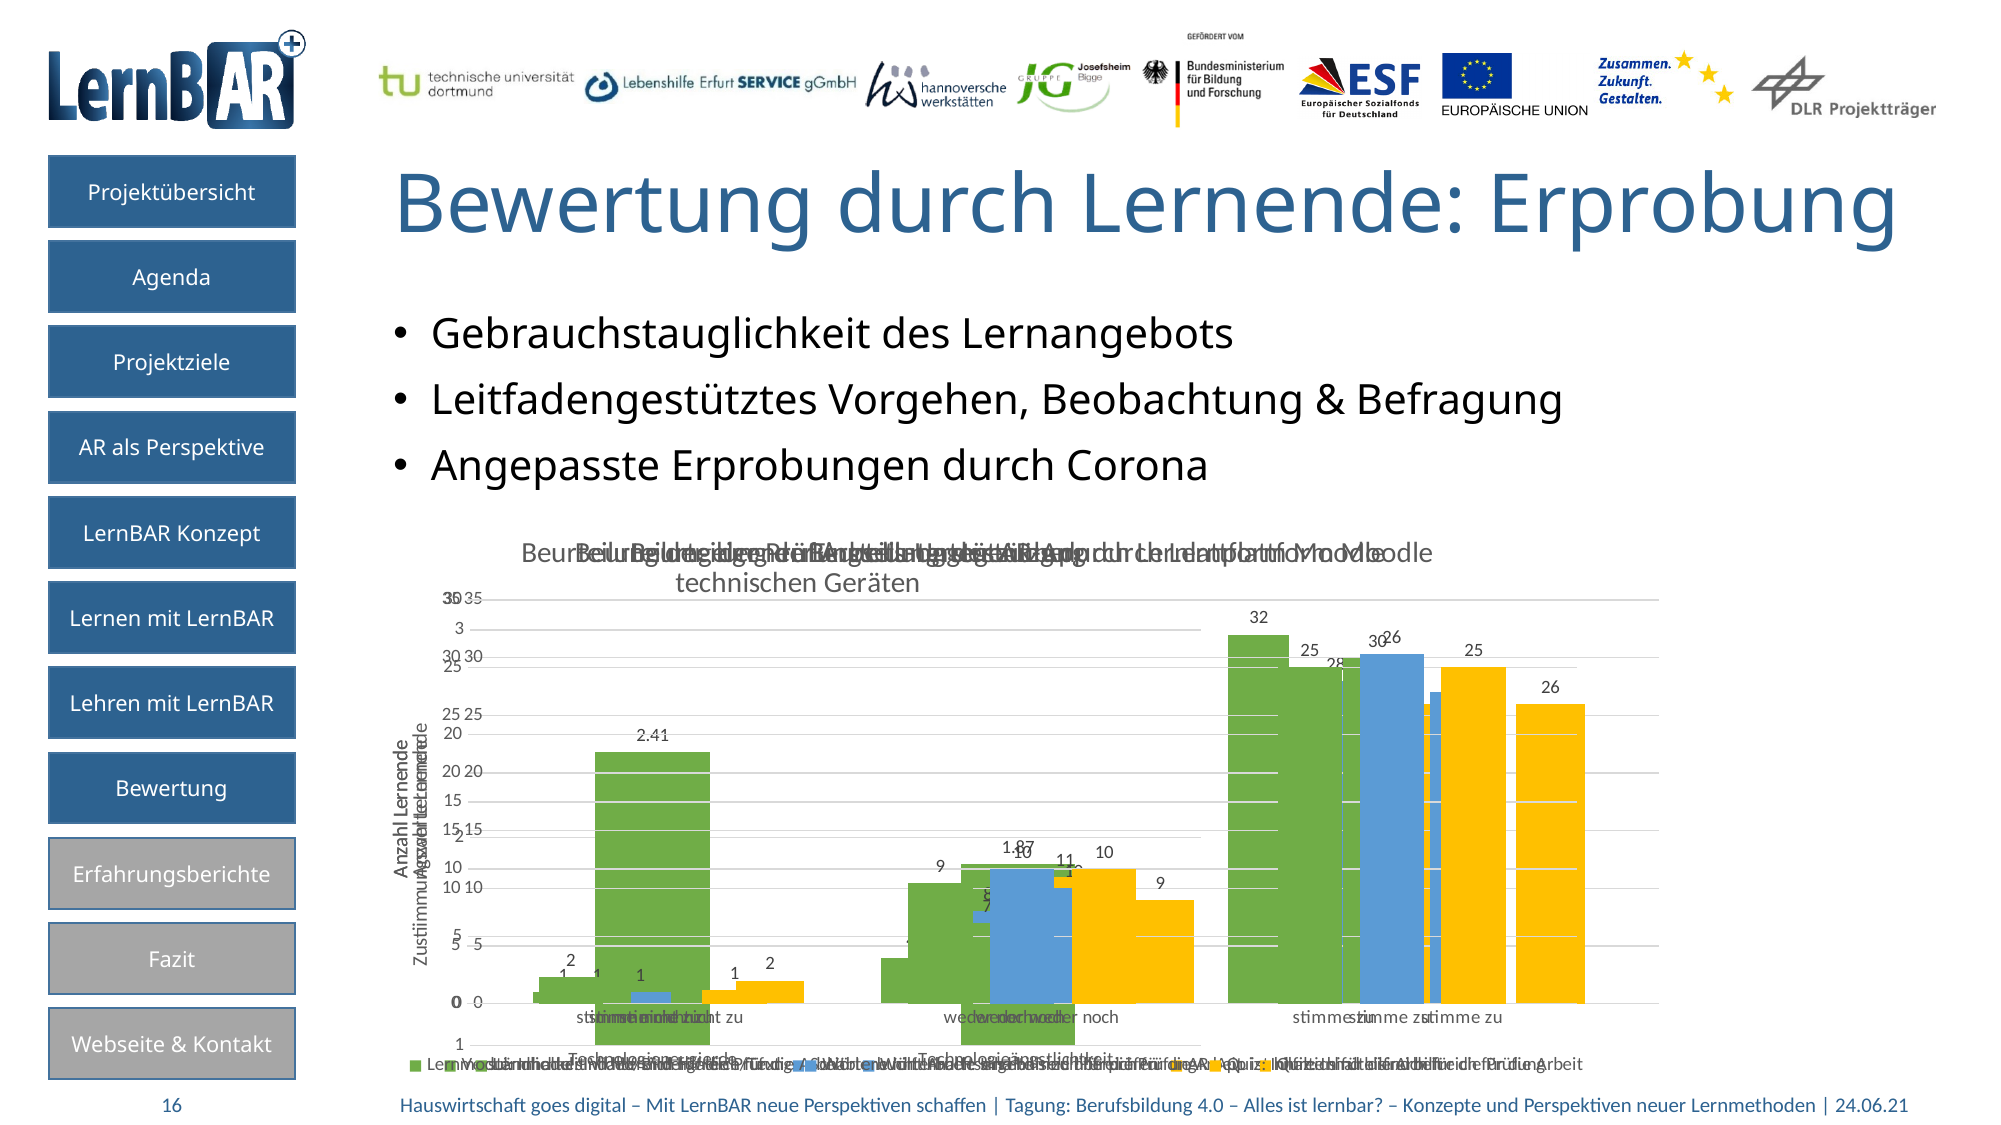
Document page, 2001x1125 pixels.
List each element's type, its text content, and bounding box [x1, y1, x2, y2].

list Gebrauchstauglichkeit des Lernangebots Leitfadengestütztes Vorgehen, Beobachtung & Befragung Angepasste Erprobungen durch Corona [378, 305, 1936, 1082]
picture [865, 61, 1007, 108]
picture [48, 16, 307, 135]
picture [583, 69, 858, 104]
title Bewertung durch Lernende: Erprobung [378, 154, 1936, 263]
picture [1014, 60, 1134, 115]
picture [378, 52, 576, 112]
picture [1297, 56, 1422, 119]
picture [1141, 27, 1285, 135]
chart [358, 512, 1686, 1082]
picture [1441, 44, 1936, 118]
